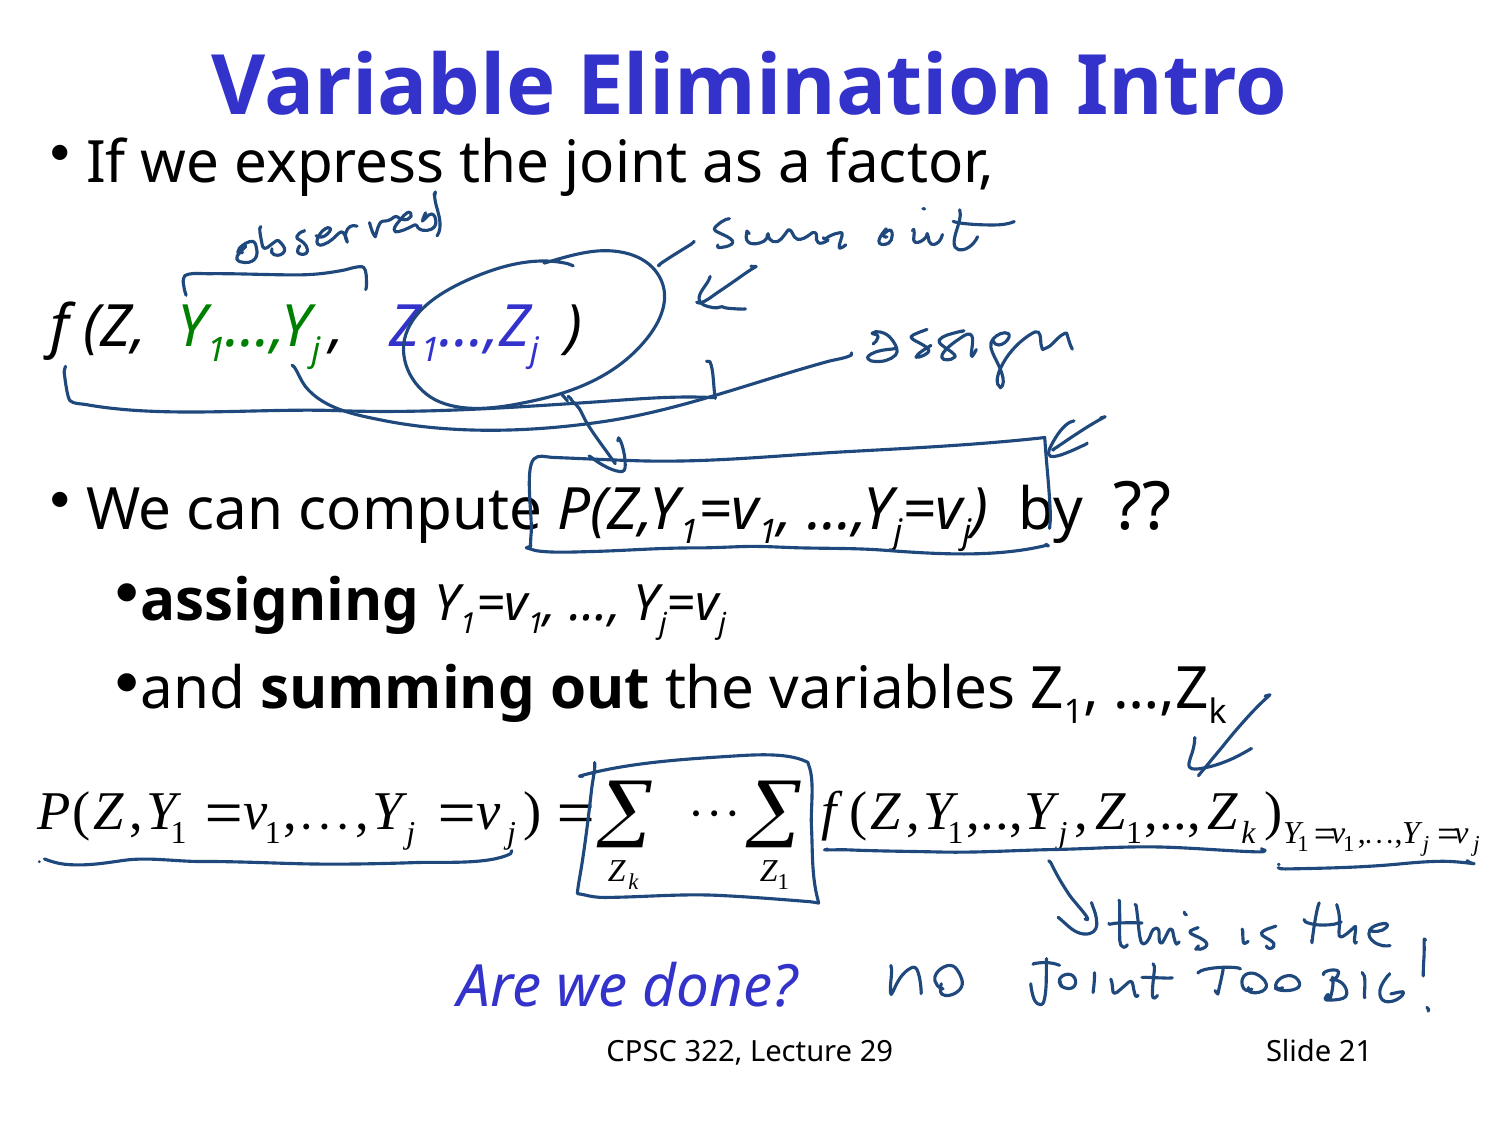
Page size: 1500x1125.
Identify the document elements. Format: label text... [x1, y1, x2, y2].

list If we express the joint as a factor, f (Z, Y1…,Yj , Z1…,Zj ) We can compute P(Z,Y1=v1, …,Yj=vj) by ?? assigning Y1=v1, …, Yj=vj and summing out the variables Z1, …,Zk [34, 116, 1445, 669]
footer CPSC 322, Lecture 29 [512, 1026, 988, 1101]
text_box Are we done? [442, 940, 1057, 1026]
title Variable Elimination Intro [49, 24, 1451, 138]
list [27, 770, 793, 903]
slide_number Slide 21 [1074, 1024, 1388, 1101]
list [580, 770, 816, 900]
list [813, 770, 1500, 903]
